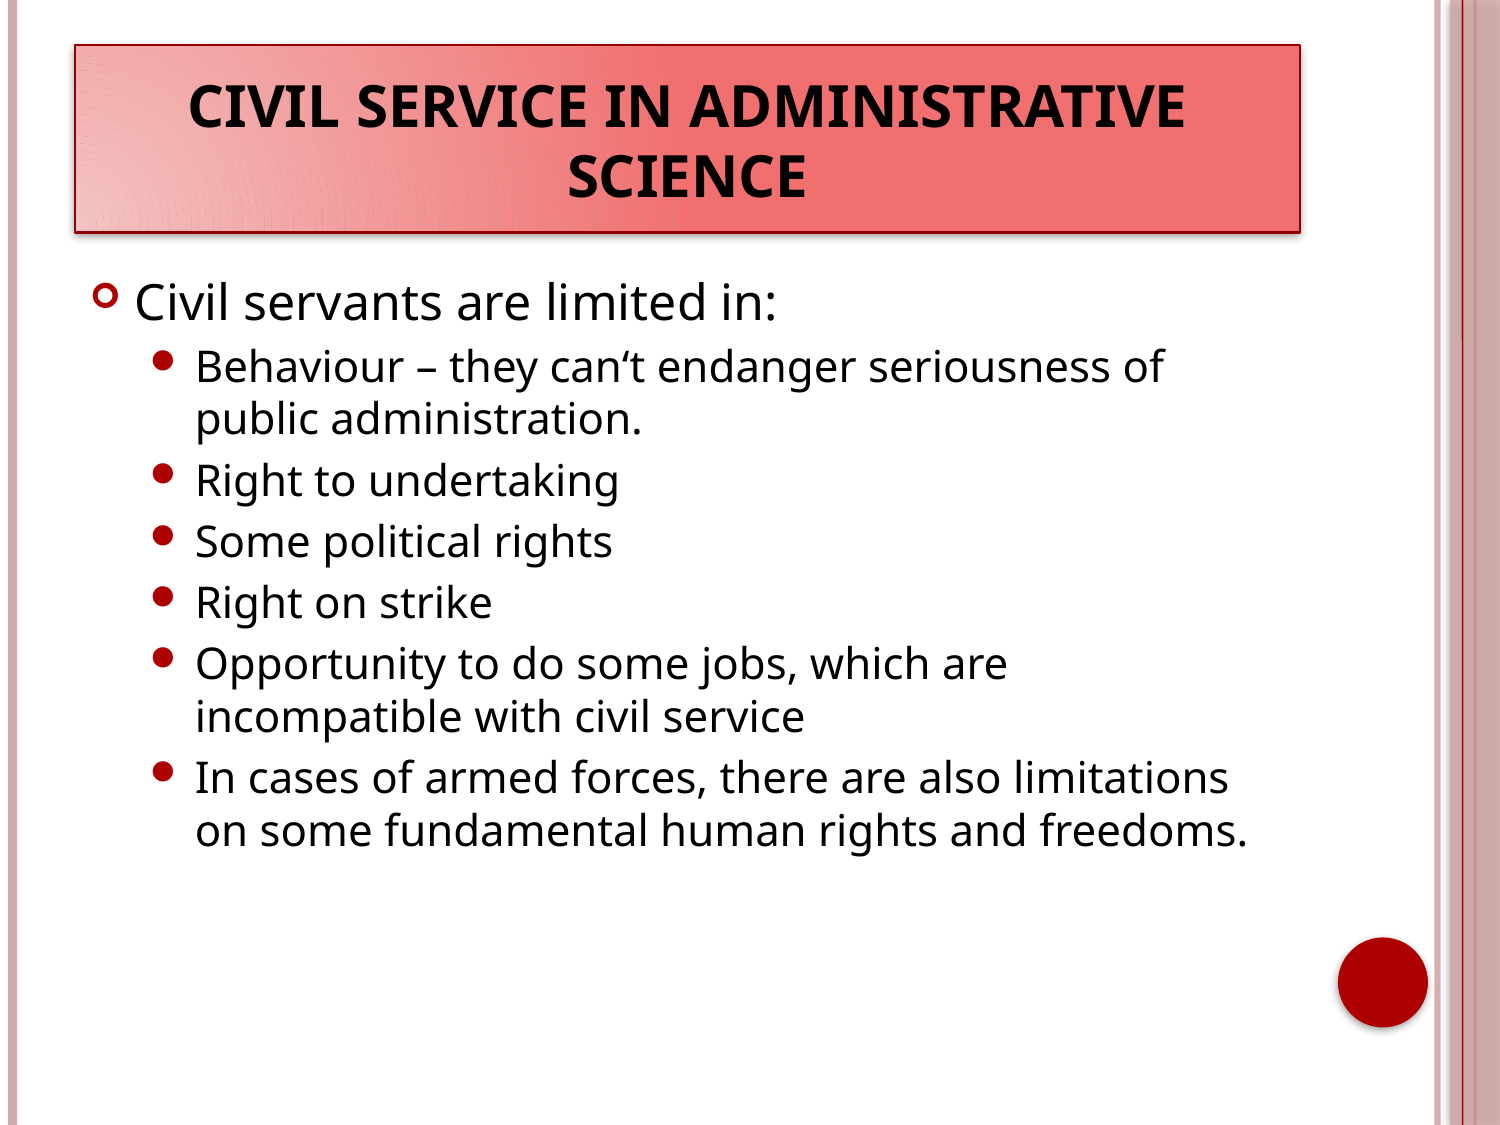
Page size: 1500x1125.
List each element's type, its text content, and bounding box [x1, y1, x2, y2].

list Civil servants are limited in: Behaviour – they can‘t endanger seriousness of public administration. Right to undertaking Some political rights Right on strike Opportunity to do some jobs, which are incompatible with civil service In cases of armed forces, there are also limitations on some fundamental human rights and freedoms. [75, 262, 1300, 1062]
title Civil service in administrative science [74, 44, 1301, 234]
